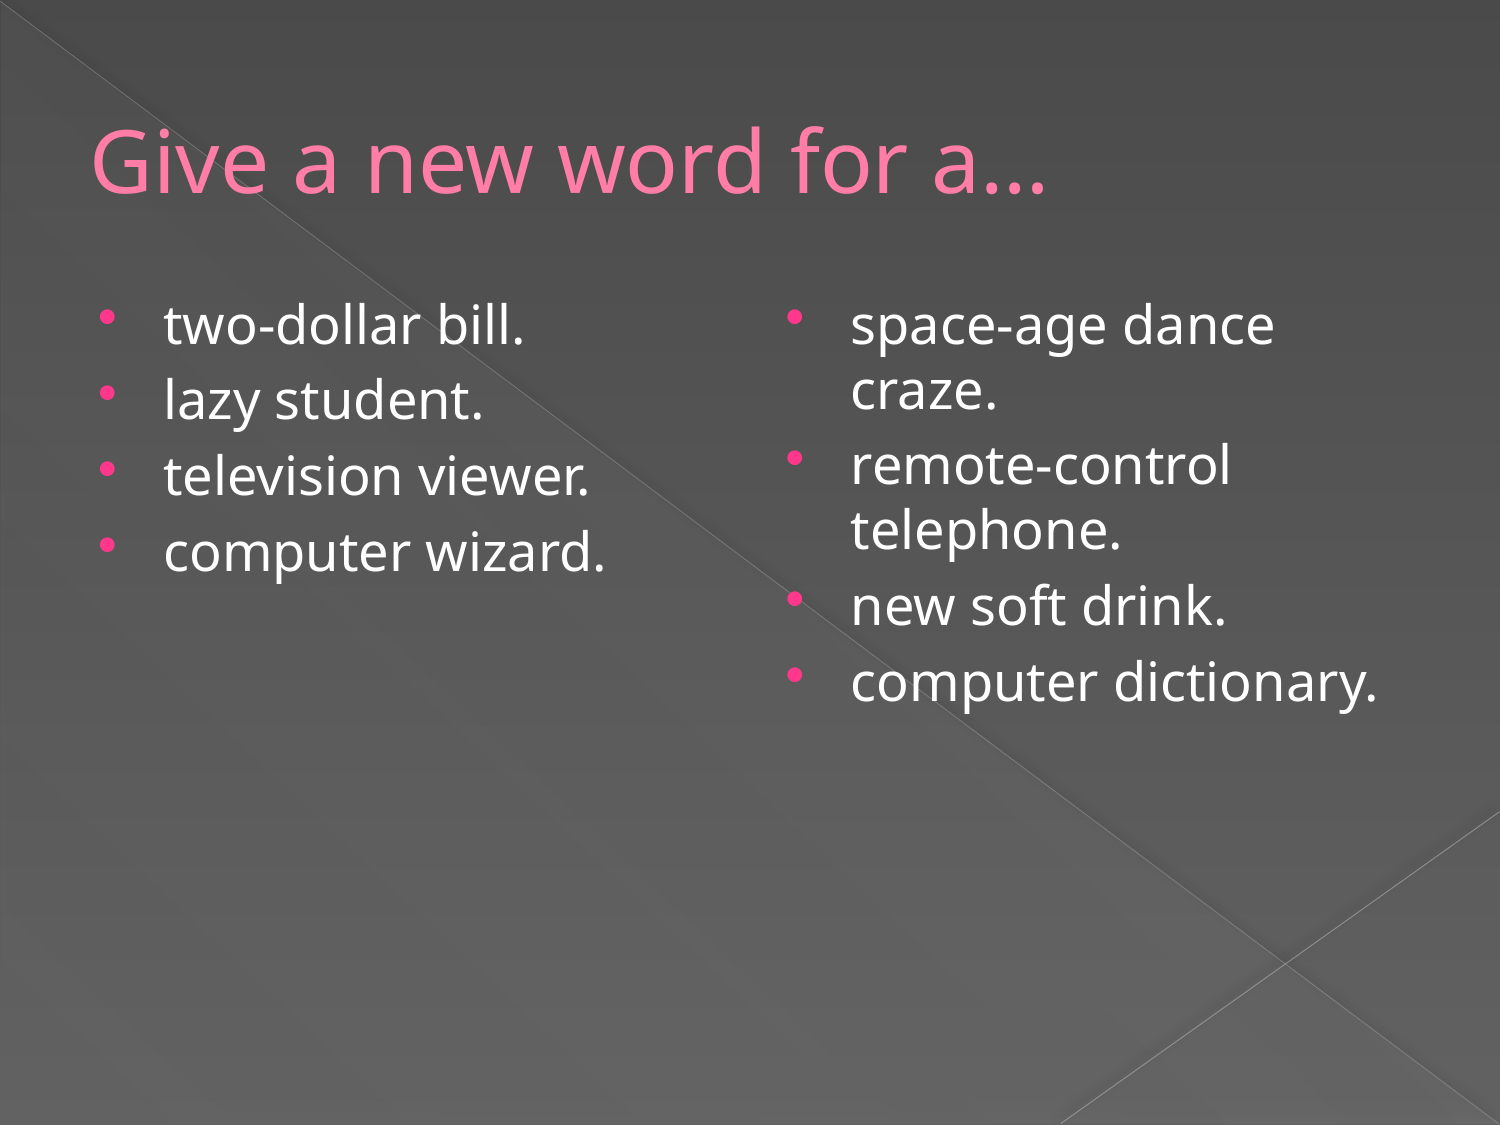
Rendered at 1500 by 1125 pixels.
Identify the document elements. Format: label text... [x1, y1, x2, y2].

list space-age dance craze. remote-control telephone. new soft drink. computer dictionary. [762, 282, 1425, 1025]
title Give a new word for a… [75, 43, 1425, 274]
list two-dollar bill. lazy student. television viewer. computer wizard. [75, 282, 738, 1025]
